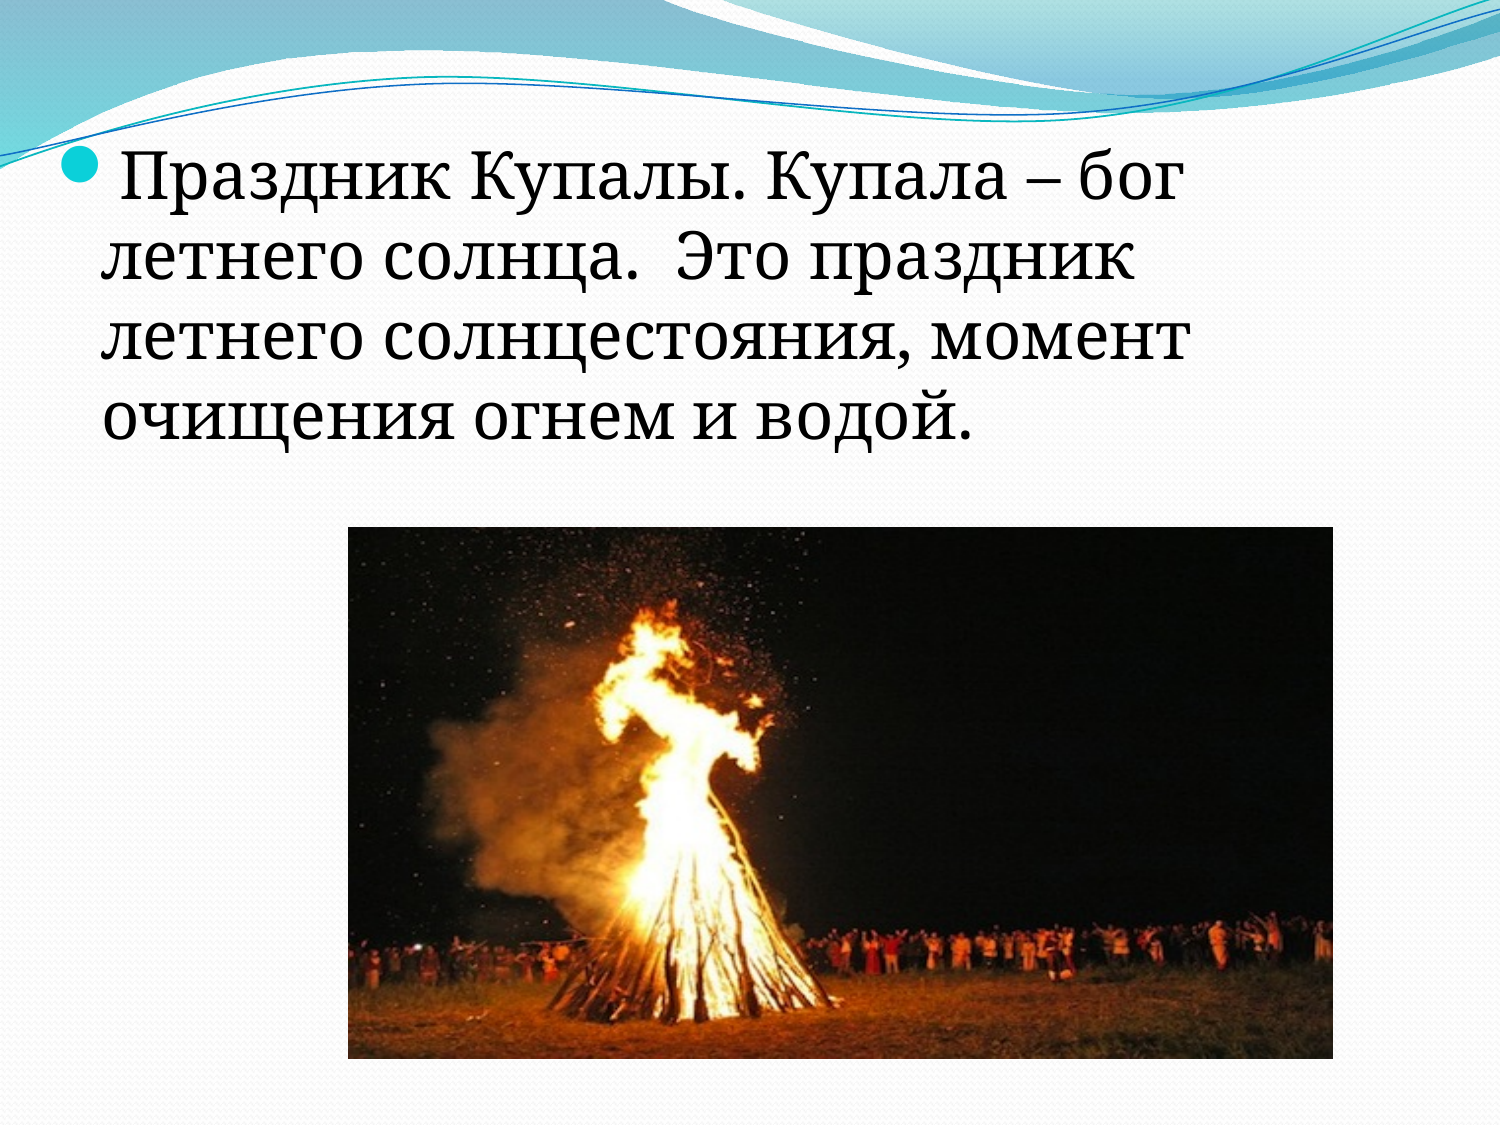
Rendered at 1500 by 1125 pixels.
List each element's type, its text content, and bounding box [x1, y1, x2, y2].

list Праздник Купалы. Купала – бог летнего солнца. Это праздник летнего солнцестояния, момент очищения огнем и водой. [41, 125, 1392, 1071]
picture [348, 526, 1333, 1059]
